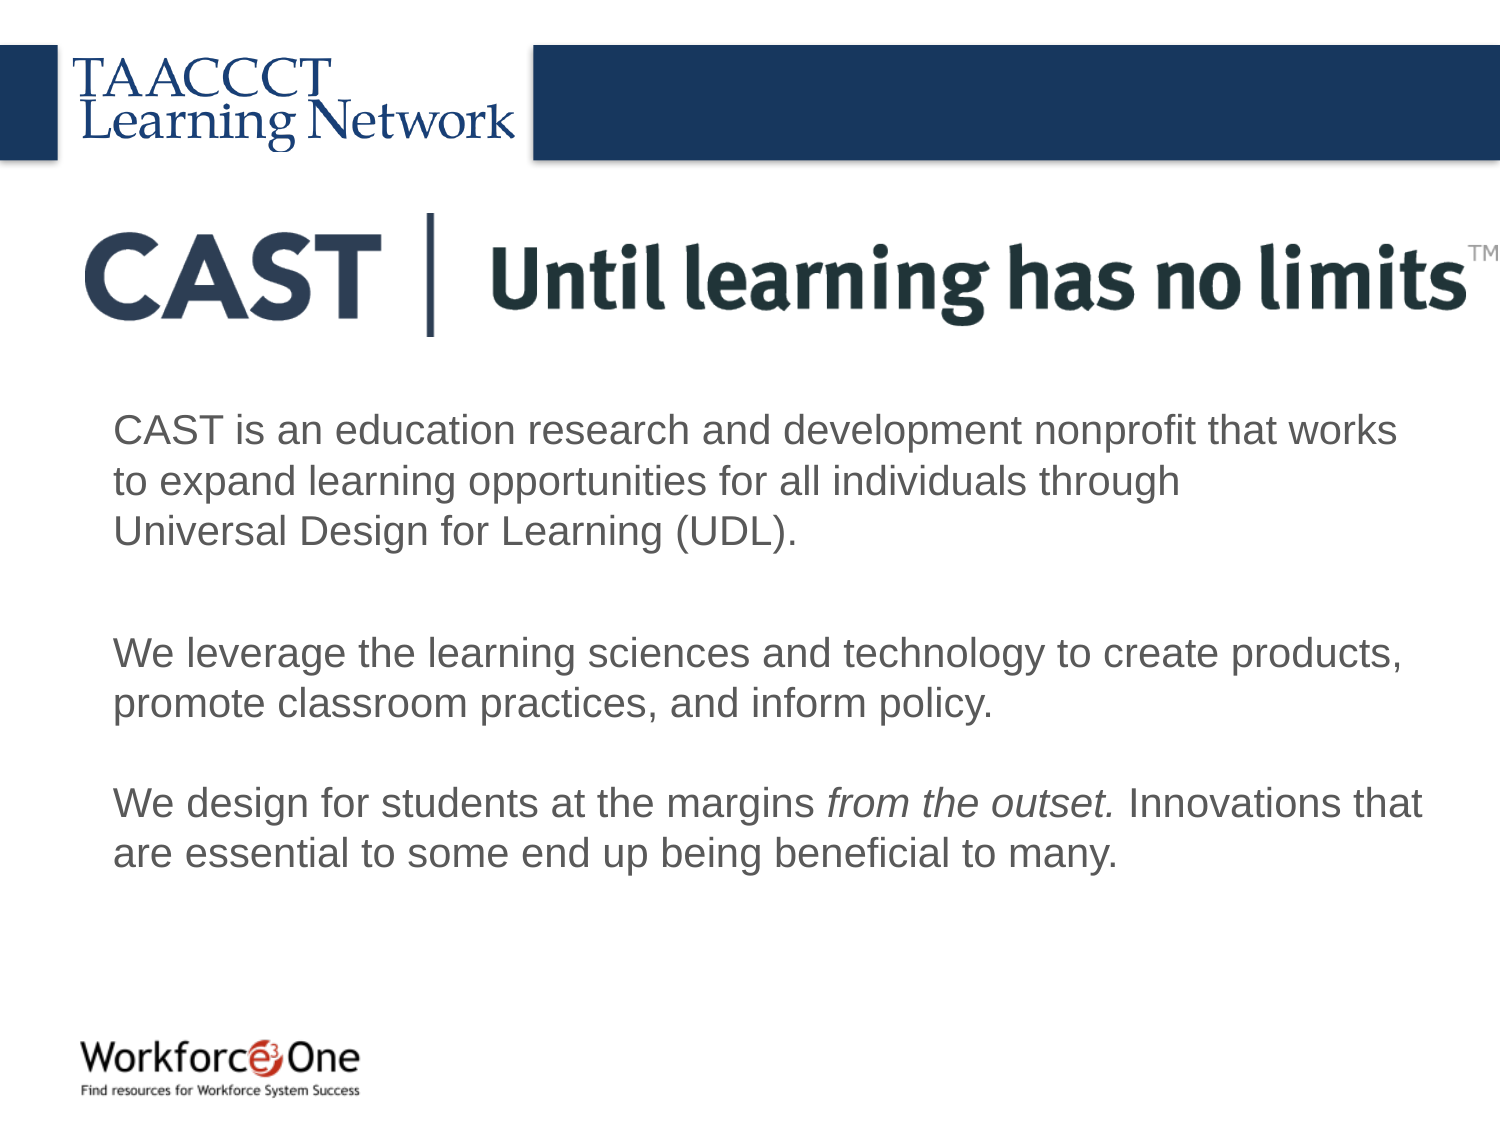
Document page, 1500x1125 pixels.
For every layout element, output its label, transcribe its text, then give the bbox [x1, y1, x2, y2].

text_box We leverage the learning sciences and technology to create products, promote classroom practices, and inform policy. We design for students at the margins from the outset. Innovations that are essential to some end up being beneficial to many. [106, 619, 1449, 909]
text_box [54, 84, 1448, 337]
picture [57, 989, 384, 1125]
picture [85, 213, 1499, 338]
text_box CAST is an education research and development nonprofit that works to expand learning opportunities for all individuals through Universal Design for Learning (UDL). [98, 395, 1448, 561]
